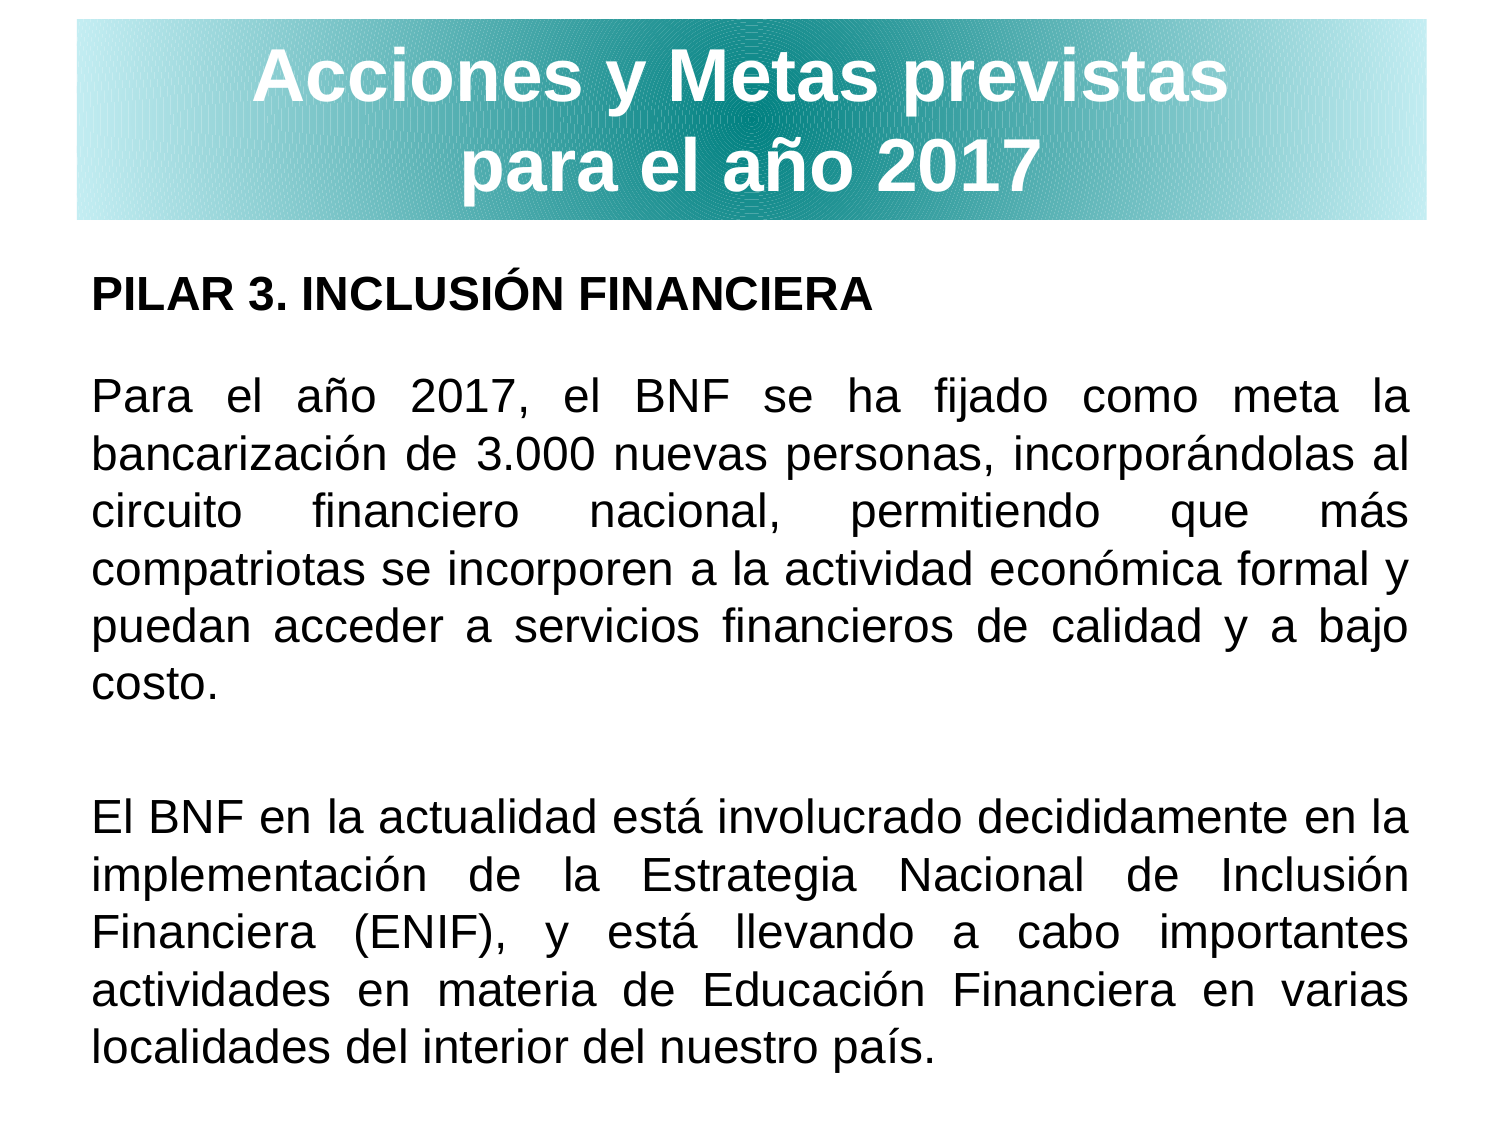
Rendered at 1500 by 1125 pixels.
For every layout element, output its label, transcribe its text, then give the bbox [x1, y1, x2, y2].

list PILAR 3. INCLUSIÓN FINANCIERA Para el año 2017, el BNF se ha fijado como meta la bancarización de 3.000 nuevas personas, incorporándolas al circuito financiero nacional, permitiendo que más compatriotas se incorporen a la actividad económica formal y puedan acceder a servicios financieros de calidad y a bajo costo. El BNF en la actualidad está involucrado decididamente en la implementación de la Estrategia Nacional de Inclusión Financiera (ENIF), y está llevando a cabo importantes actividades en materia de Educación Financiera en varias localidades del interior del nuestro país. [76, 255, 1427, 1094]
text_box Acciones y Metas previstas para el año 2017 [76, 19, 1427, 220]
